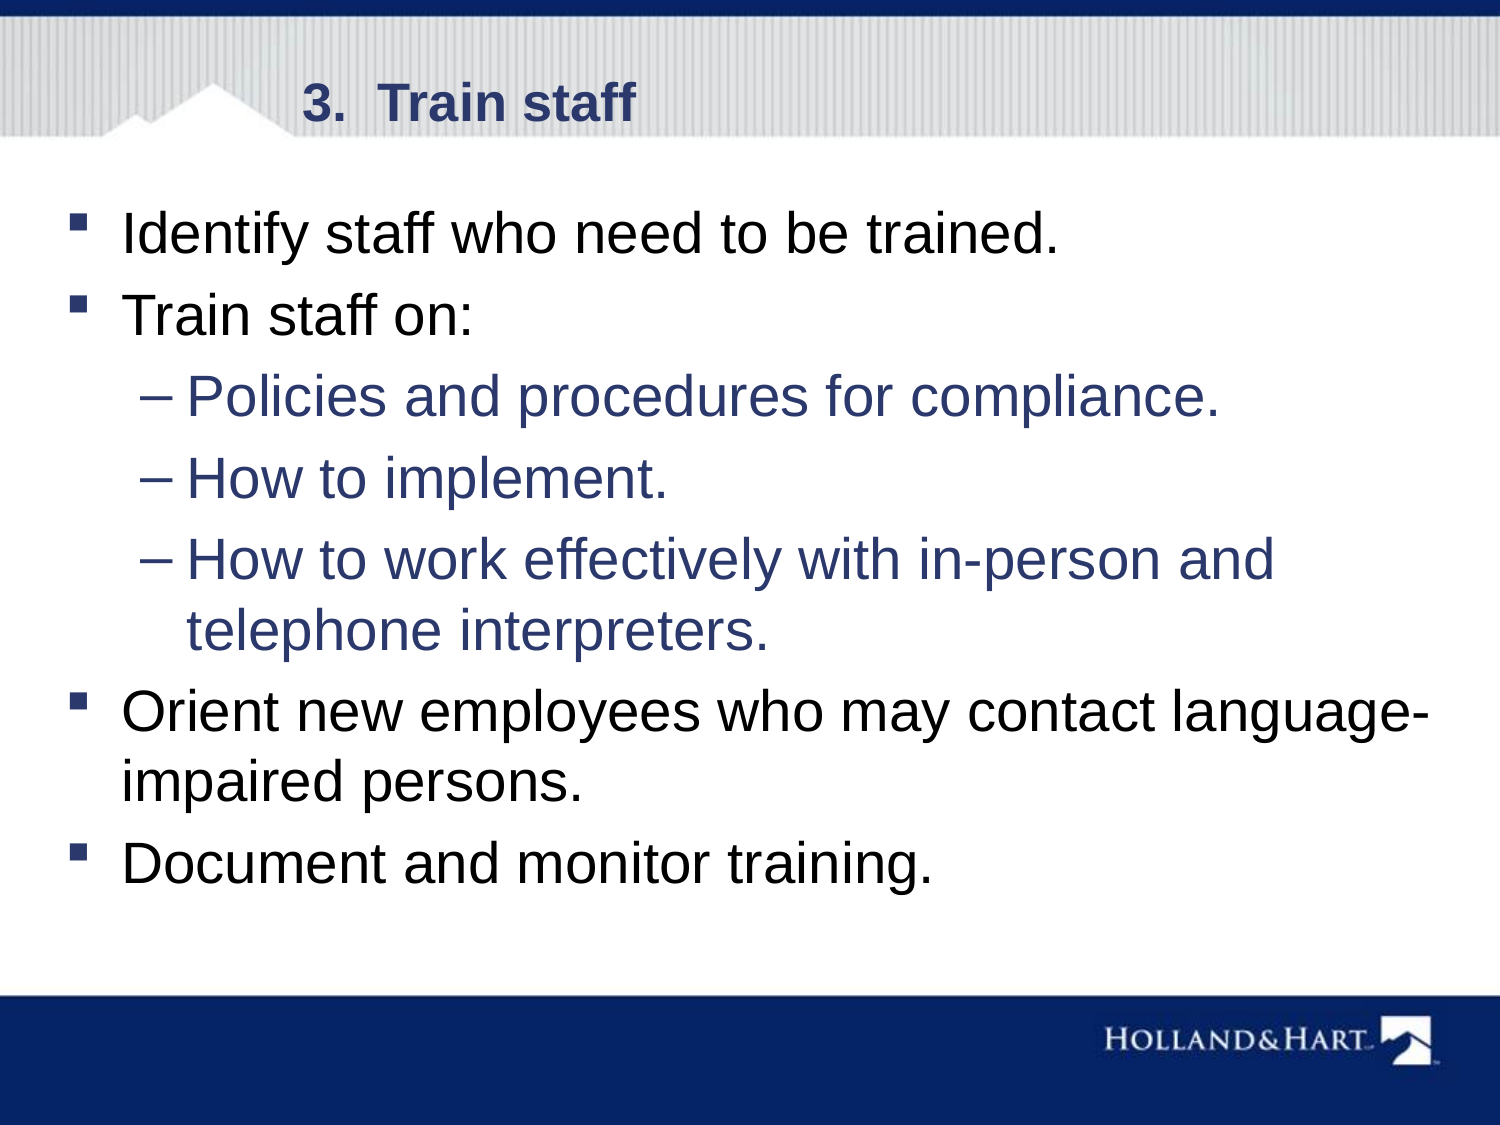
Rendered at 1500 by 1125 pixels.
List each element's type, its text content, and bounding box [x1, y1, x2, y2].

title 3. Train staff [287, 37, 1476, 163]
list Identify staff who need to be trained. Train staff on: Policies and procedures for compliance. How to implement. How to work effectively with in-person and telephone interpreters. Orient new employees who may contact language-impaired persons. Document and monitor training. [49, 187, 1451, 963]
picture [0, 0, 1500, 1125]
